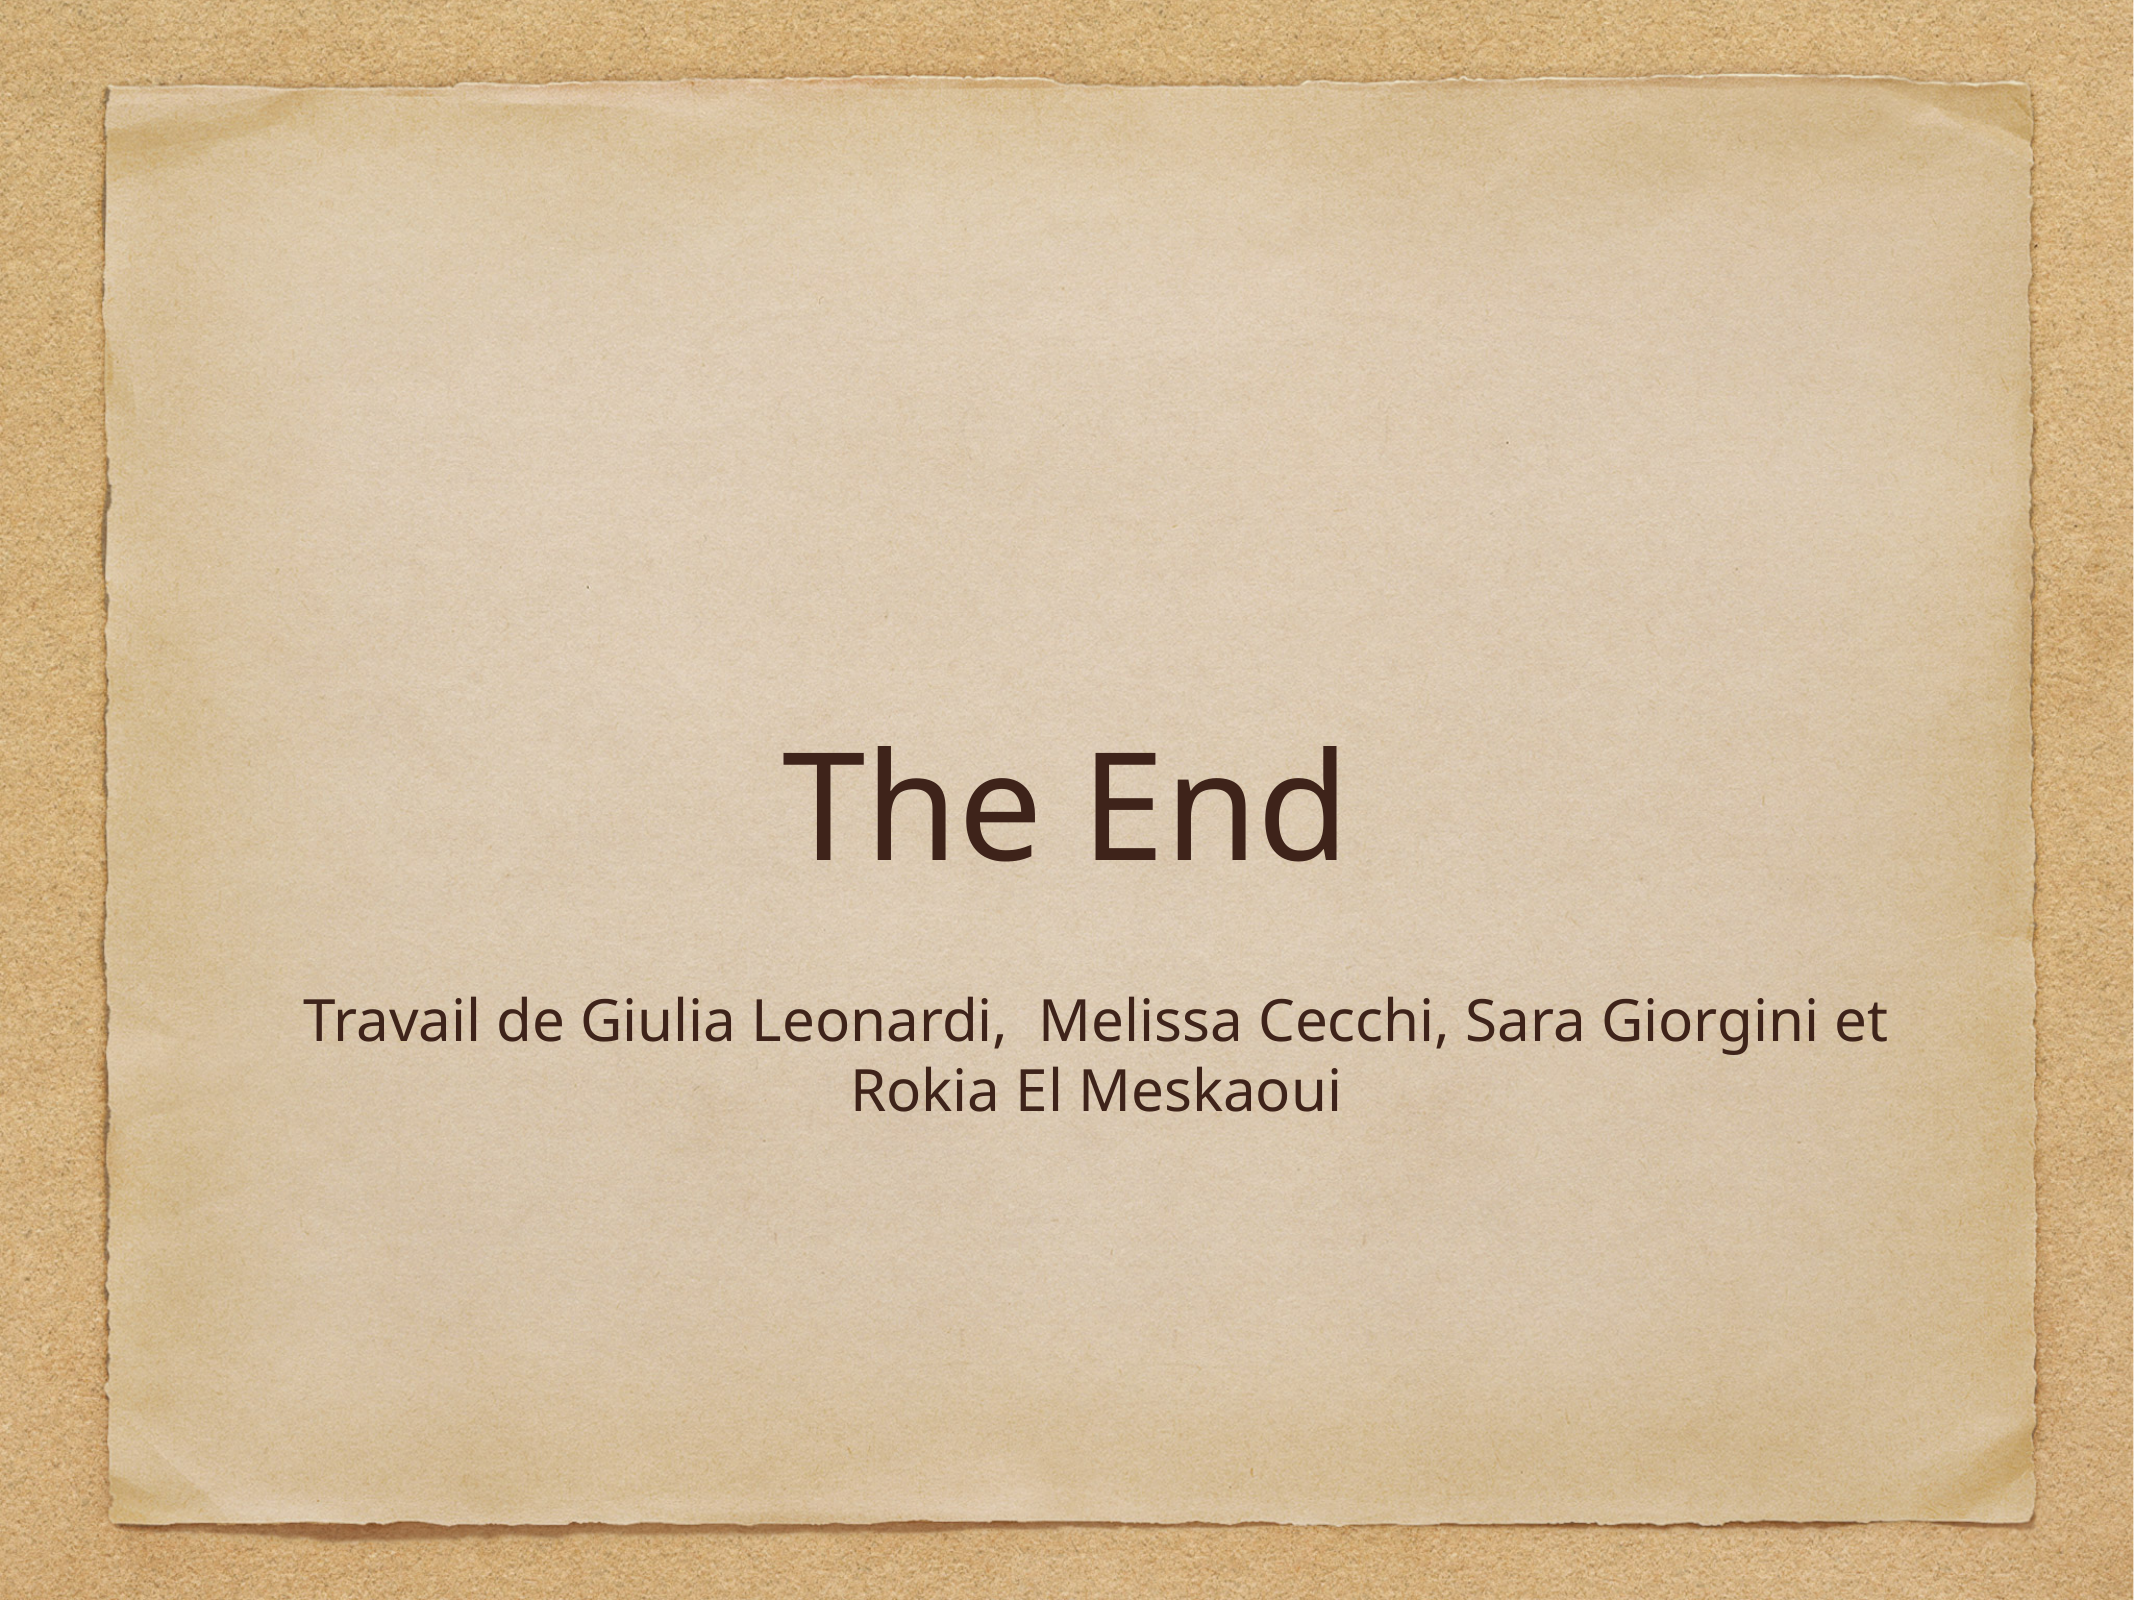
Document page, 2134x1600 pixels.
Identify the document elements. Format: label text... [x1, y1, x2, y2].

picture [0, 0, 2134, 1600]
title The End [207, 539, 1926, 1061]
text_box Travail de Giulia Leonardi, Melissa Cecchi, Sara Giorgini et Rokia El Meskaoui [239, 974, 1953, 1132]
